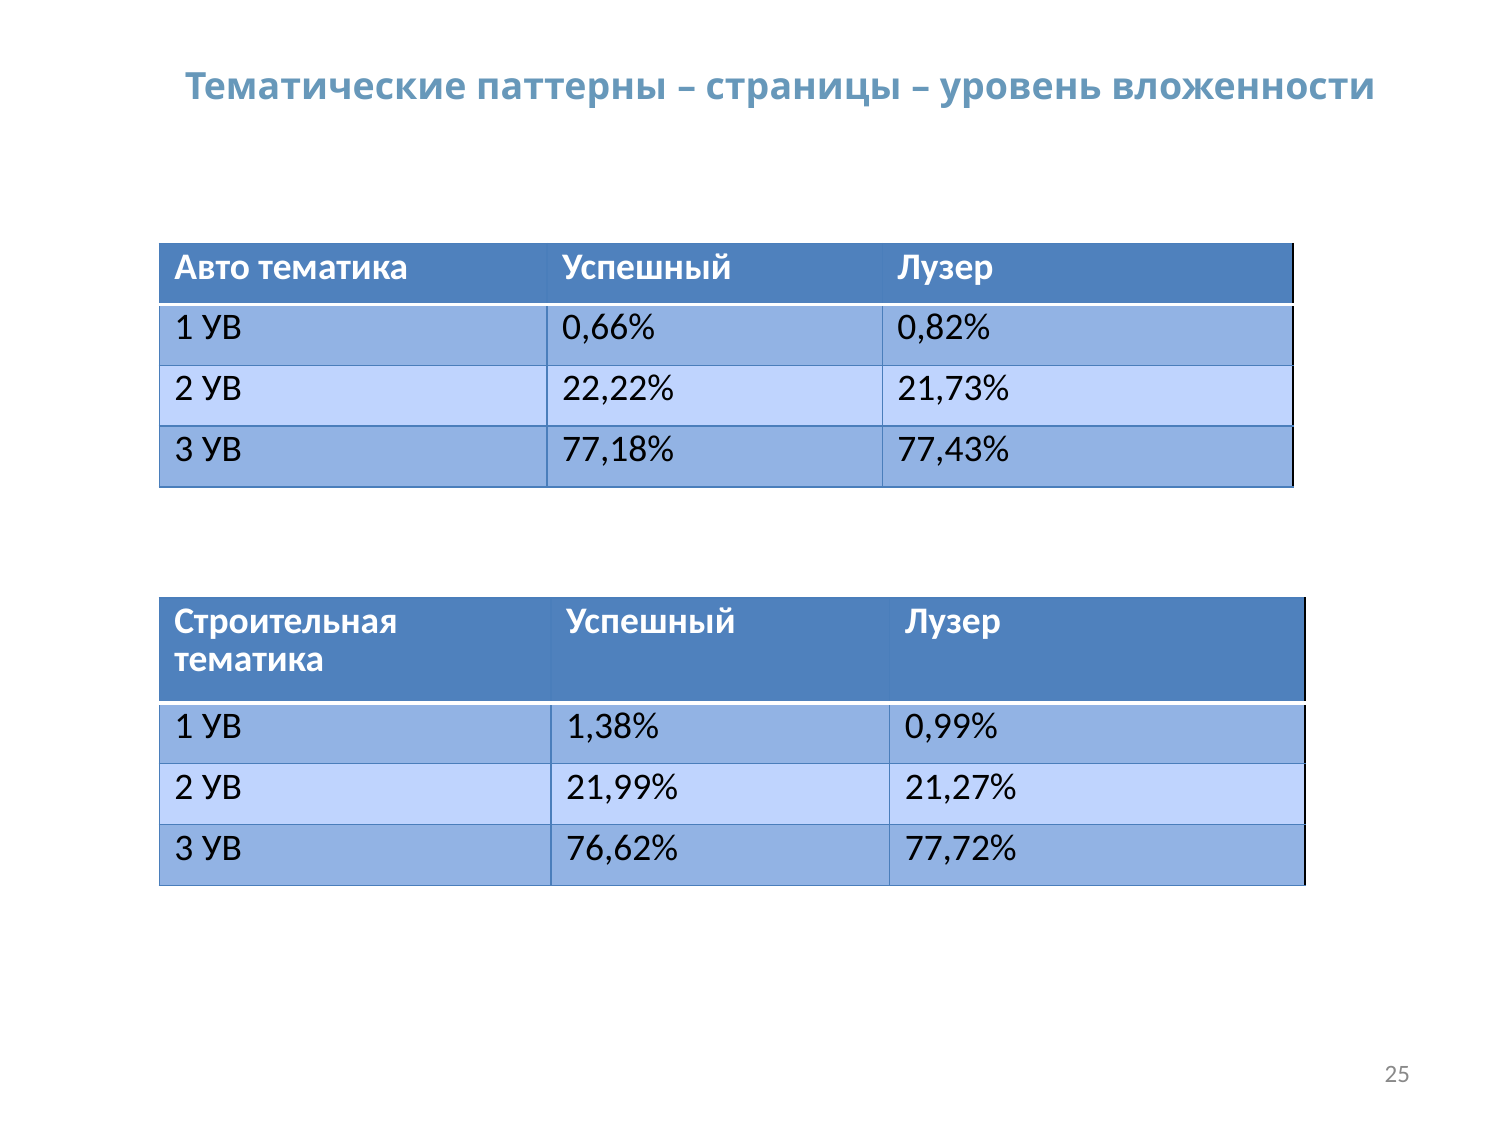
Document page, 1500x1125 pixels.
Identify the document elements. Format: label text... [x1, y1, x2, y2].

table_header Лузер [883, 244, 1292, 303]
table_cell 21,99% [552, 764, 889, 824]
slide_number 25 [1074, 1042, 1425, 1103]
table_cell 1 УВ [160, 306, 546, 365]
table_cell 21,73% [883, 366, 1292, 425]
table_cell 0,82% [883, 306, 1292, 365]
table_header Лузер [890, 599, 1304, 701]
table_header Успешный [548, 244, 882, 303]
table_cell 76,62% [552, 825, 889, 885]
table_cell 1,38% [552, 705, 889, 763]
table_header Авто тематика [160, 244, 546, 303]
table_cell 0,99% [890, 705, 1304, 763]
table_cell 21,27% [890, 764, 1304, 824]
table_cell 3 УВ [160, 427, 546, 486]
text_box Тематические паттерны – страницы – уровень вложенности [169, 54, 1391, 115]
table_cell 2 УВ [160, 764, 550, 824]
table_cell 77,43% [883, 427, 1292, 486]
table_cell 1 УВ [160, 705, 550, 763]
table_header Успешный [552, 599, 889, 701]
table_cell 77,72% [890, 825, 1304, 885]
table_cell 0,66% [548, 306, 882, 365]
table_cell 77,18% [548, 427, 882, 486]
table_cell 3 УВ [160, 825, 550, 885]
table_header Строительная тематика [160, 599, 550, 701]
table_cell 2 УВ [160, 366, 546, 425]
table_cell 22,22% [548, 366, 882, 425]
